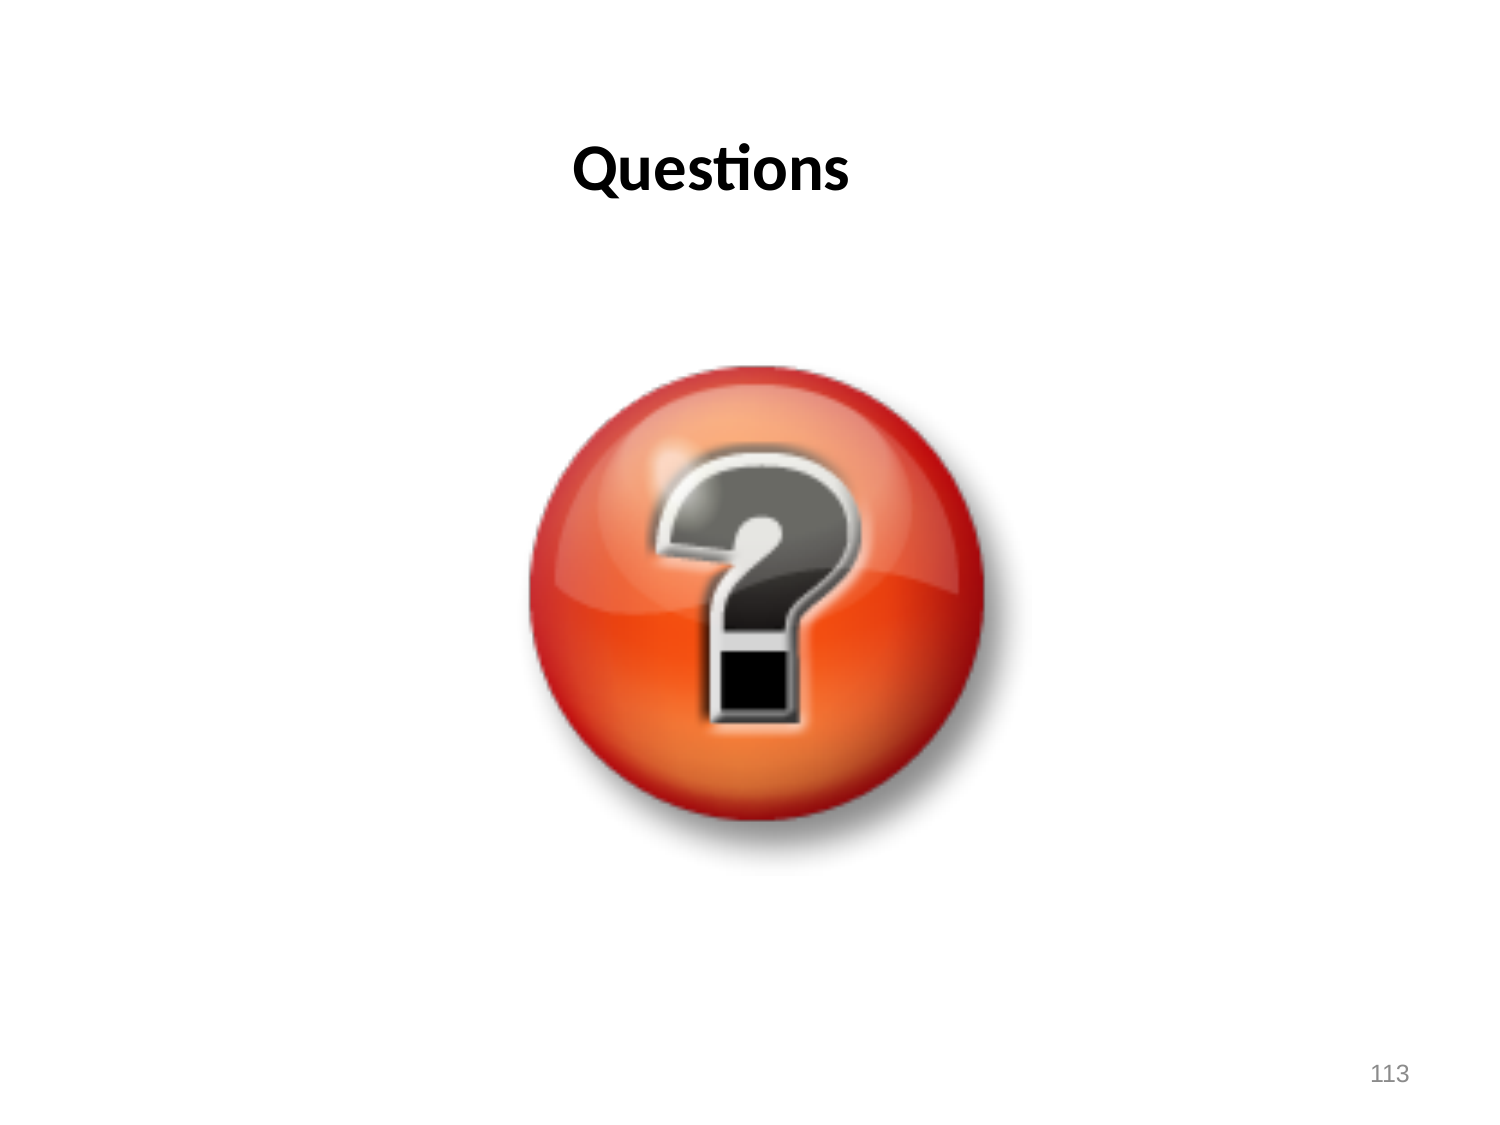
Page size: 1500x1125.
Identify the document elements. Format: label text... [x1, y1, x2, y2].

picture [512, 357, 1032, 876]
text_box Questions [408, 116, 1015, 211]
slide_number 113 [1074, 1042, 1425, 1103]
